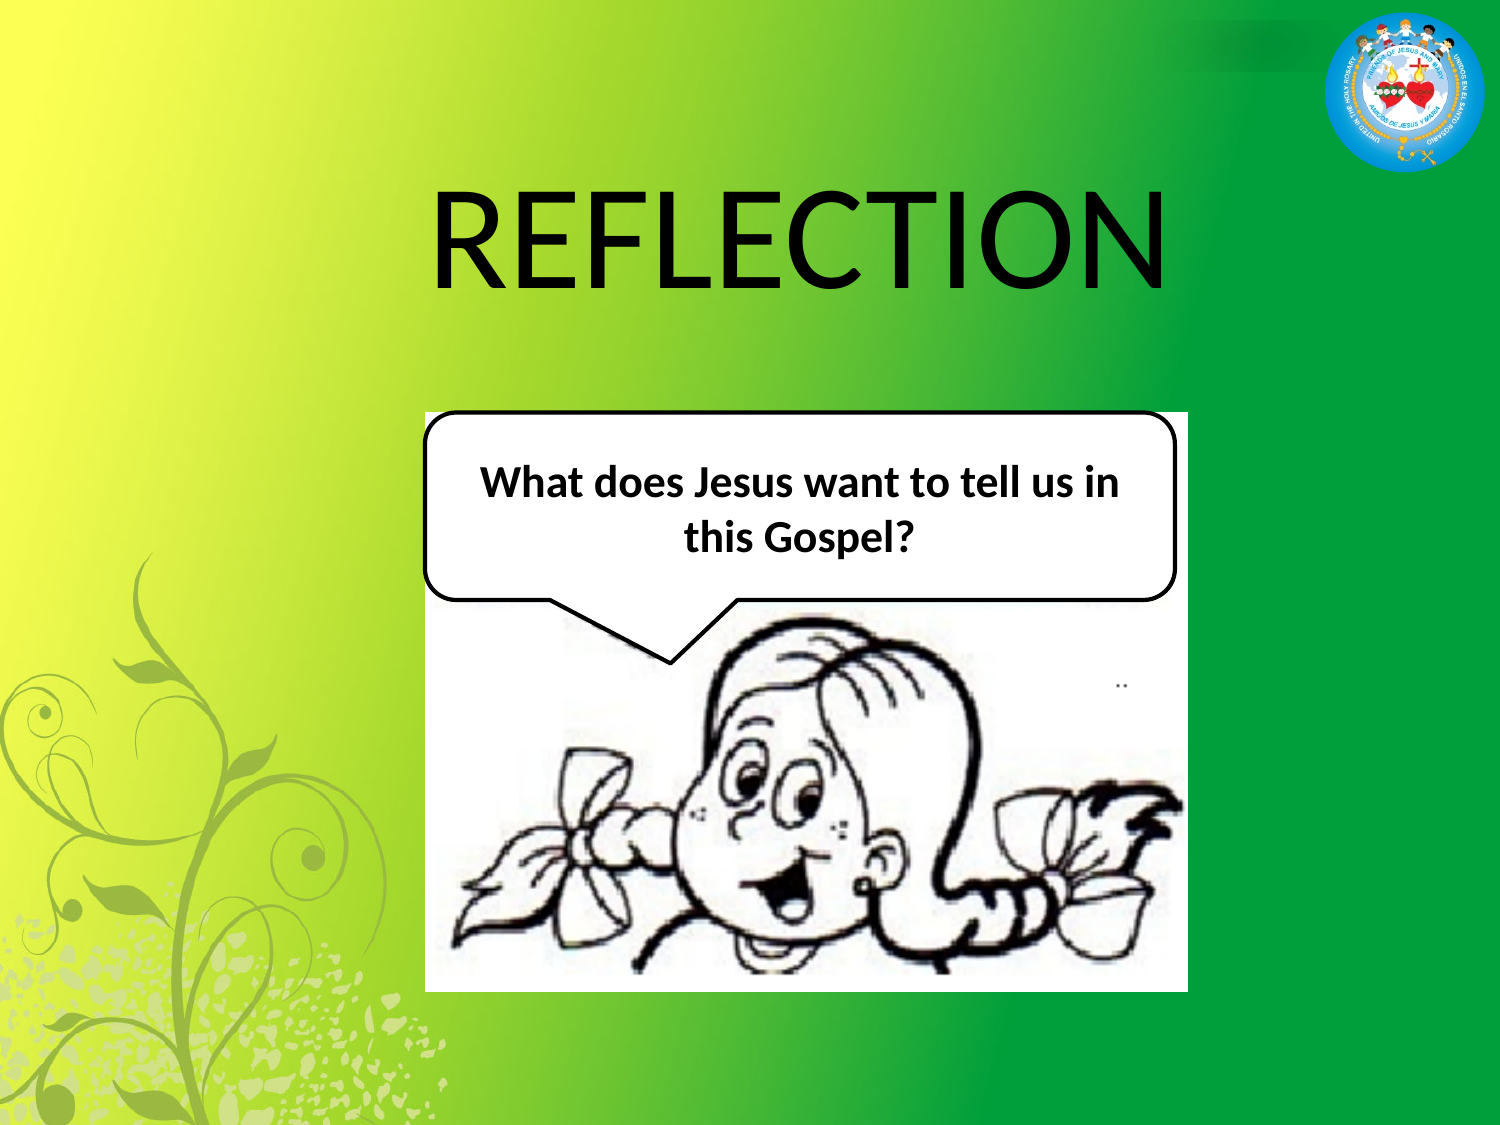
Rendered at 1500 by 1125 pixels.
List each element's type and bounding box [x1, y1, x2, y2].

picture [0, 0, 1500, 1125]
text_box [424, 405, 1188, 992]
